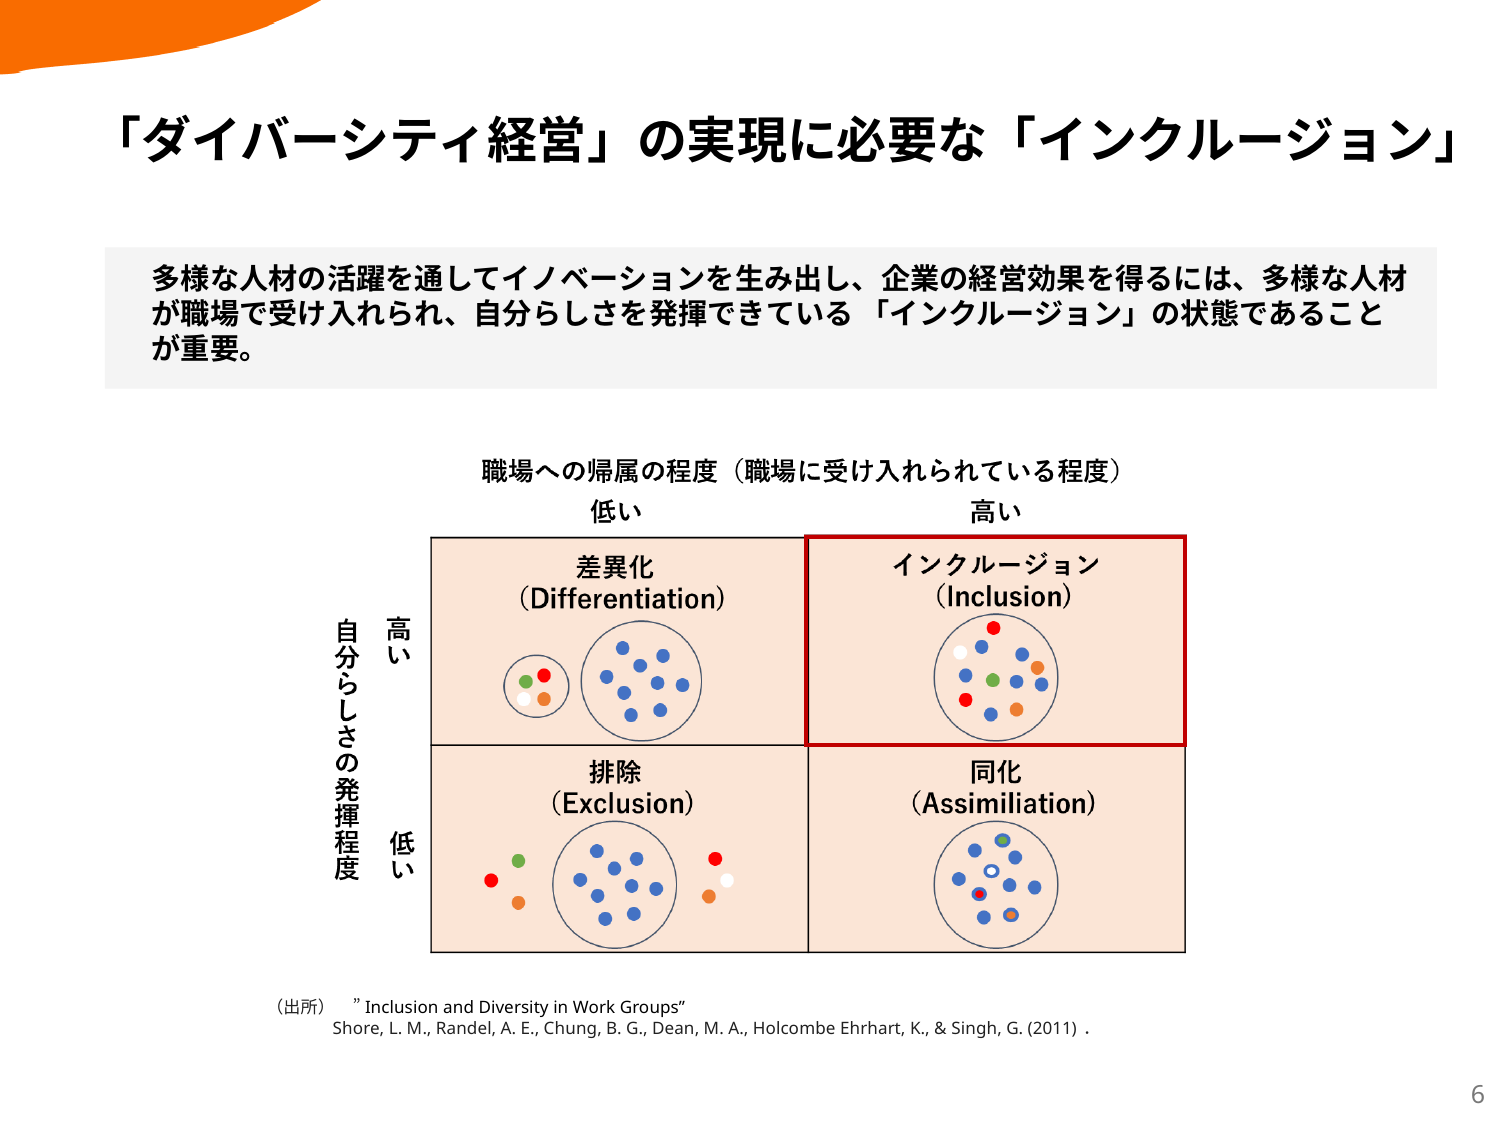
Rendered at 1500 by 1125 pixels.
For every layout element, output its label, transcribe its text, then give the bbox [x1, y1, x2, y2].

picture [0, 0, 1500, 1125]
text_box 多様な人材の活躍を通してイノベーションを生み出し、企業の経営効果を得るには、多様な人材が職場で受け入れられ、自分らしさを発揮できている 「インクルージョン」の状態であることが重要。 [104, 247, 1437, 389]
slide_number 6 [1162, 1065, 1500, 1125]
text_box （出所） ”Inclusion and Diversity in Work Groups” Shore, L. M., Randel, A. E., Chung, B. G., Dean, M. A., Holcombe Ehrhart, K., & Singh, G. (2011)． [251, 968, 1300, 1045]
title 「ダイバーシティ経営」の実現に必要な「インクルージョン」 [76, 60, 1500, 224]
